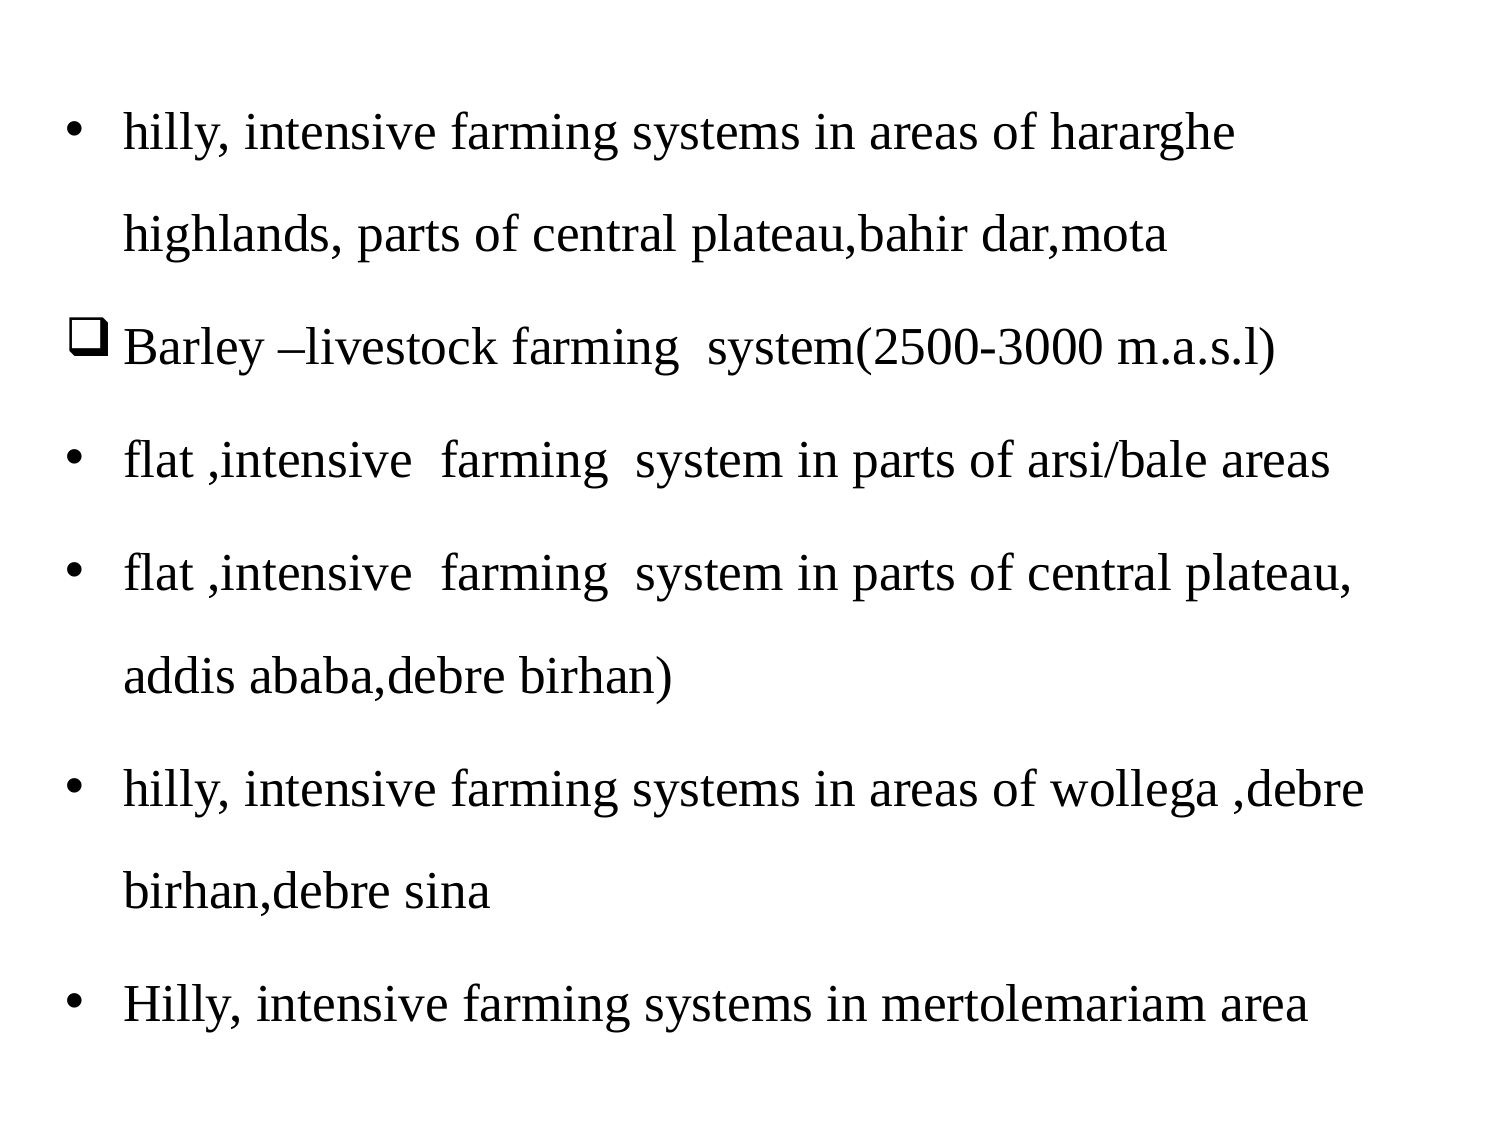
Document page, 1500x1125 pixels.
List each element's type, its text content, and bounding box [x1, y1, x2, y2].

list hilly, intensive farming systems in areas of hararghe highlands, parts of central plateau,bahir dar,mota Barley –livestock farming system(2500-3000 m.a.s.l) flat ,intensive farming system in parts of arsi/bale areas flat ,intensive farming system in parts of central plateau, addis ababa,debre birhan) hilly, intensive farming systems in areas of wollega ,debre birhan,debre sina Hilly, intensive farming systems in mertolemariam area [50, 50, 1400, 1063]
